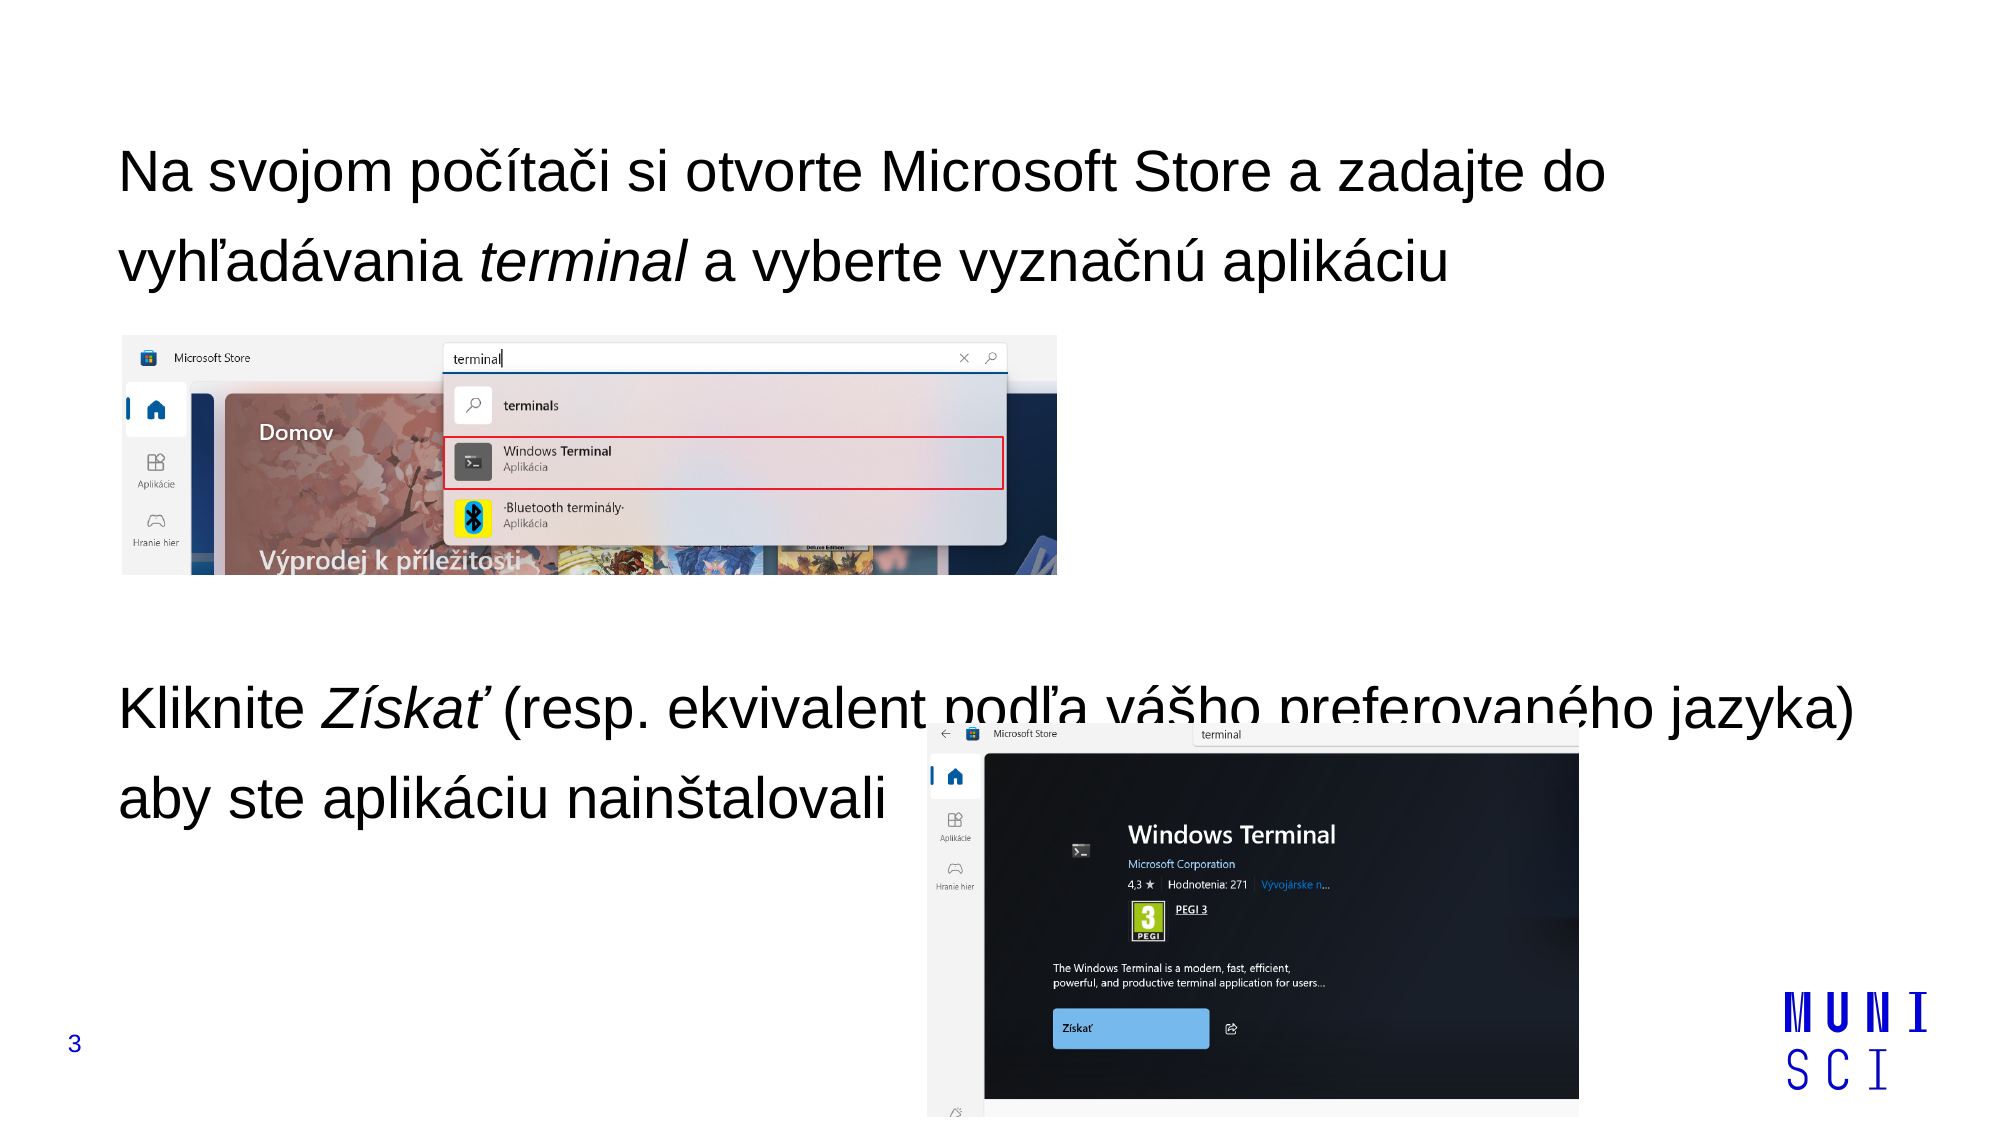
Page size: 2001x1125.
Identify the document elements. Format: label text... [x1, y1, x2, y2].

picture [122, 335, 1057, 575]
picture [1785, 992, 1927, 1090]
slide_number 3 [67, 1021, 110, 1063]
list Na svojom počítači si otvorte Microsoft Store a zadajte do vyhľadávania terminal a vyberte vyznačnú aplikáciu Kliknite Získať (resp. ekvivalent podľa vášho preferovaného jazyka) aby ste aplikáciu nainštalovali [118, 113, 1883, 957]
picture [927, 723, 1580, 1117]
